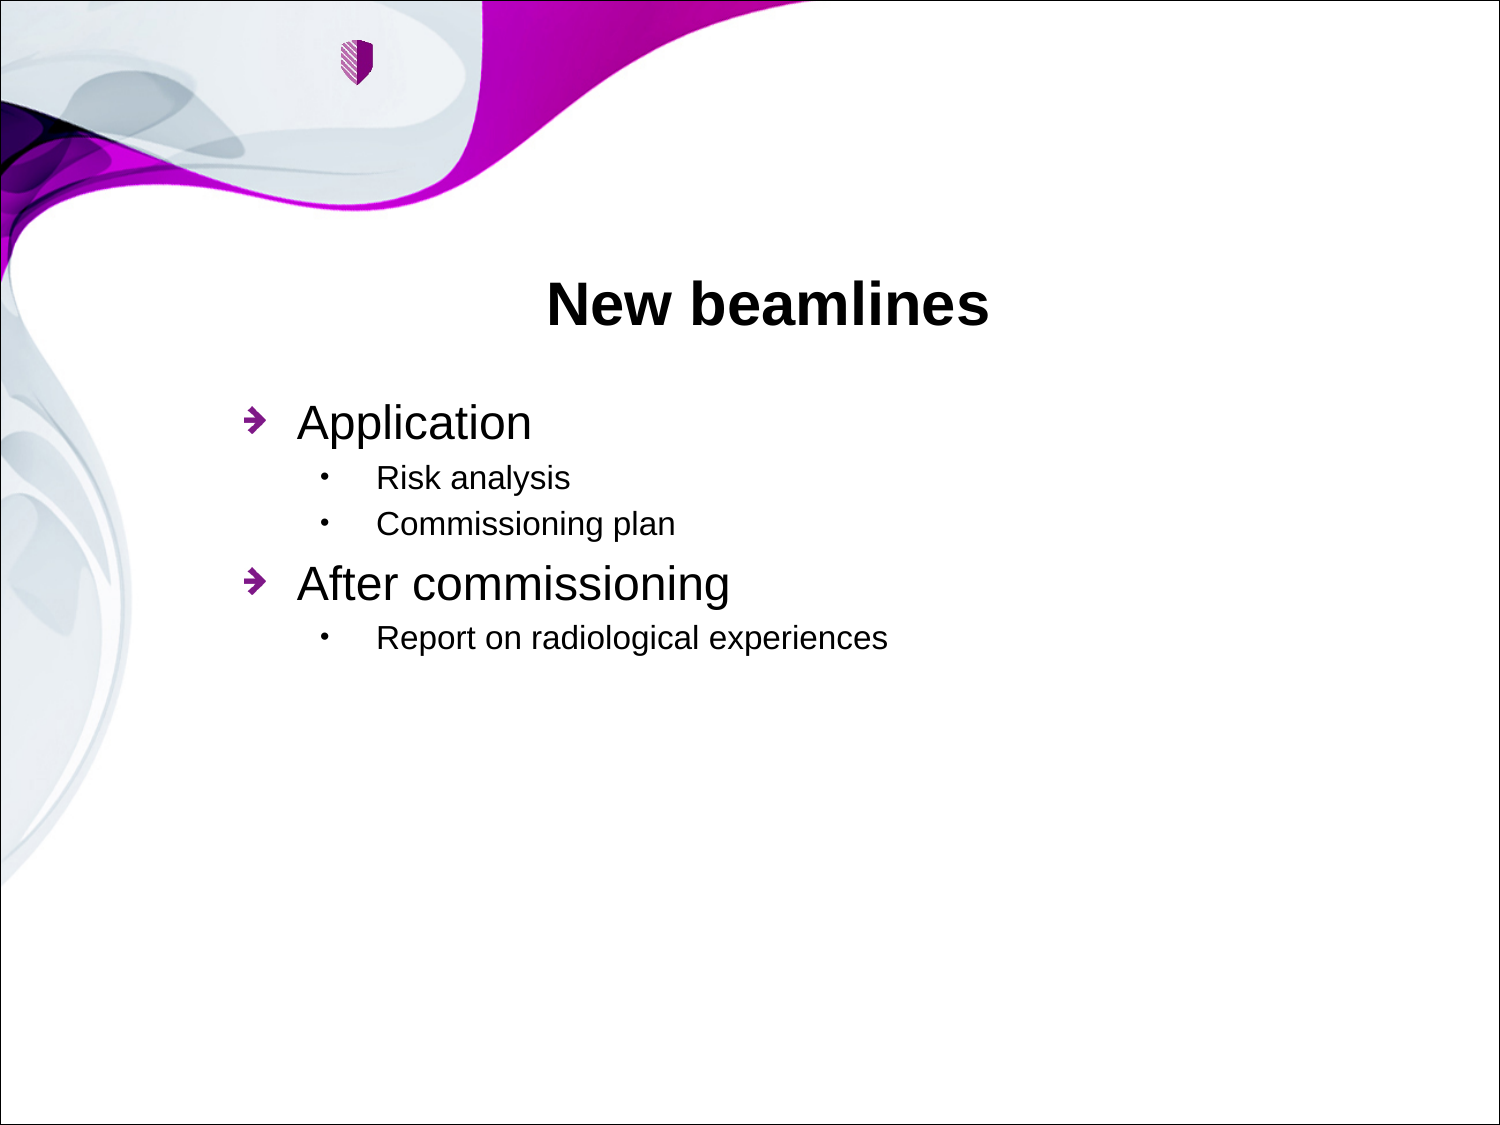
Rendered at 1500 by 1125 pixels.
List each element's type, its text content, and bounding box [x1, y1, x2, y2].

picture [1, 1, 1499, 1124]
text_box Application Risk analysis Commissioning plan After commissioning Report on radiological experiences [230, 384, 1223, 664]
title New beamlines [230, 255, 1307, 338]
